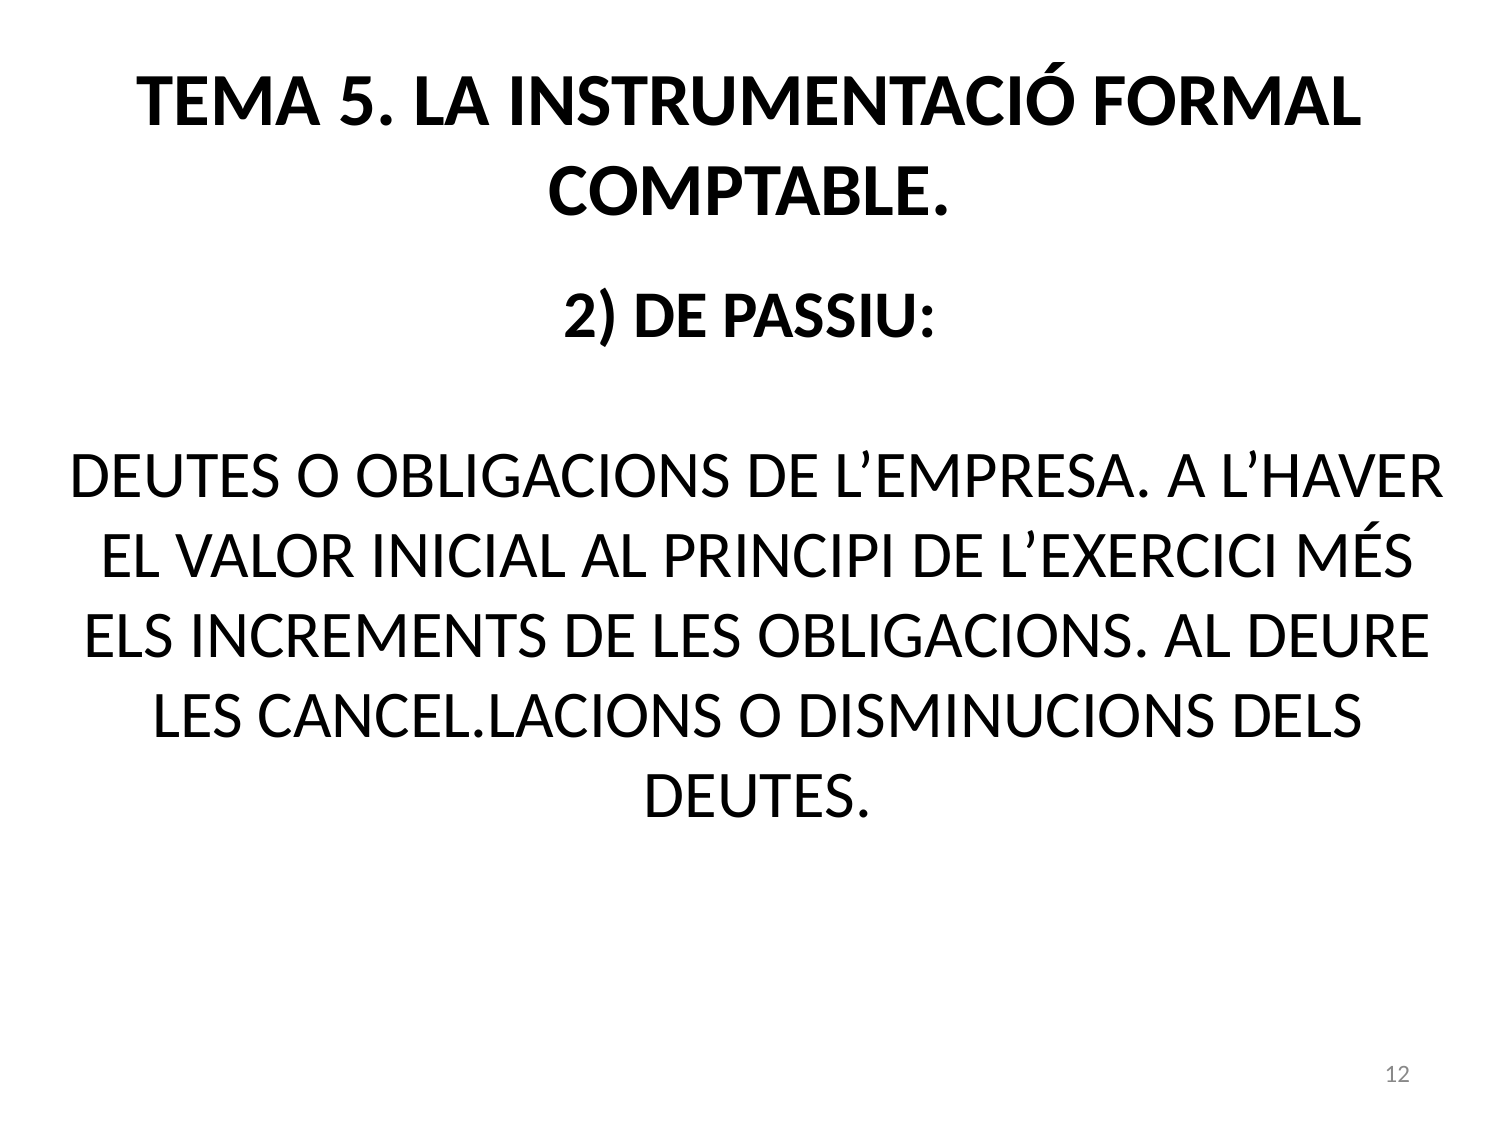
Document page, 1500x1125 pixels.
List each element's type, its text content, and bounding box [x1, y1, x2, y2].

subtitle 2) DE PASSIU: DEUTES O OBLIGACIONS DE L’EMPRESA. A L’HAVER EL VALOR INICIAL AL PRINCIPI DE L’EXERCICI MÉS ELS INCREMENTS DE LES OBLIGACIONS. AL DEURE LES CANCEL.LACIONS O DISMINUCIONS DELS DEUTES. [53, 263, 1463, 1026]
title TEMA 5. LA INSTRUMENTACIÓ FORMAL COMPTABLE. [112, 35, 1388, 247]
text_box 12 [1074, 1042, 1425, 1103]
